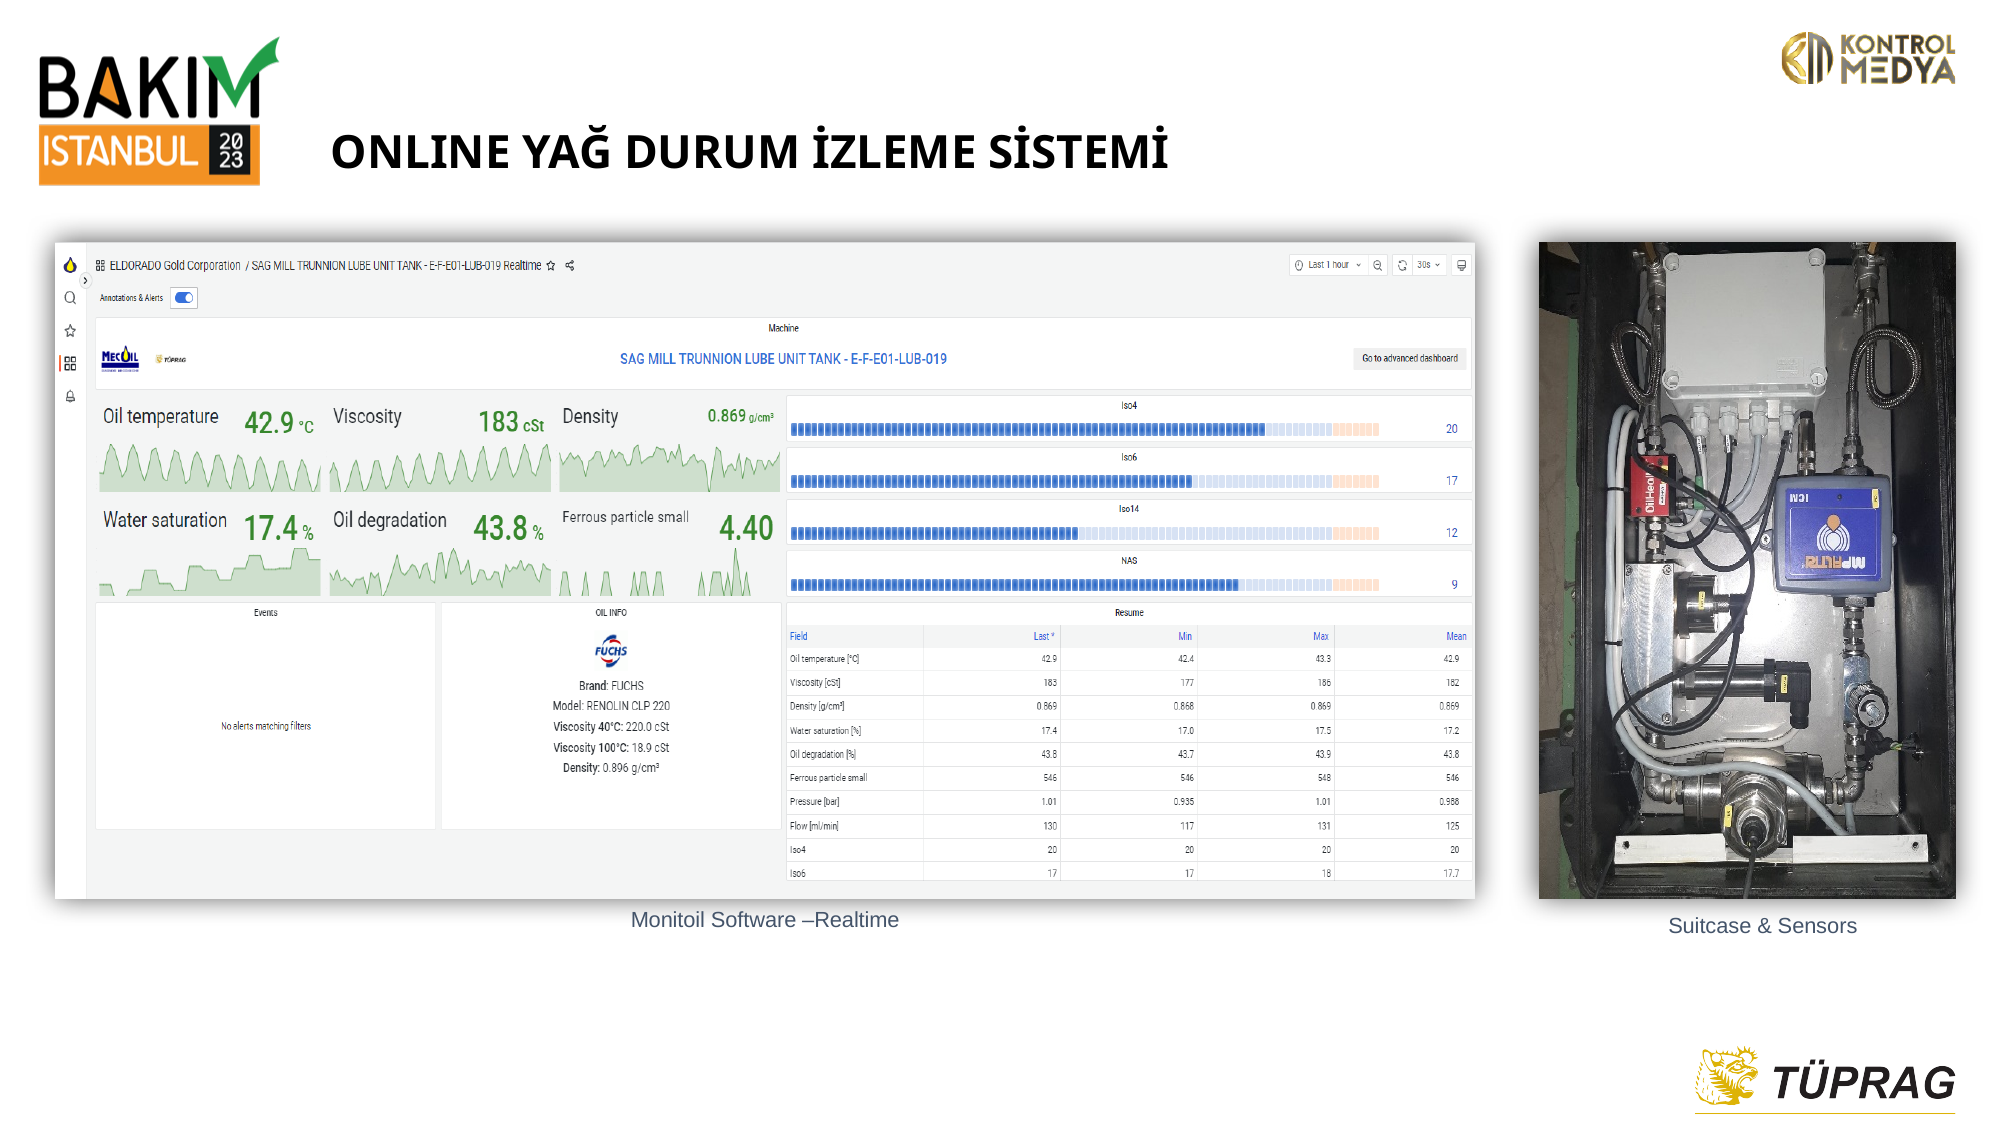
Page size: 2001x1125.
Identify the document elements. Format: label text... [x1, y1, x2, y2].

text_box ONLINE YAĞ DURUM İZLEME SİSTEMİ [315, 121, 1654, 186]
text_box Suitcase & Sensors [1555, 904, 1971, 946]
picture [1685, 1037, 1956, 1125]
picture [1539, 242, 1956, 899]
picture [1781, 32, 1956, 84]
text_box Monitoil Software –Realtime [557, 899, 974, 940]
picture [0, 0, 1475, 899]
